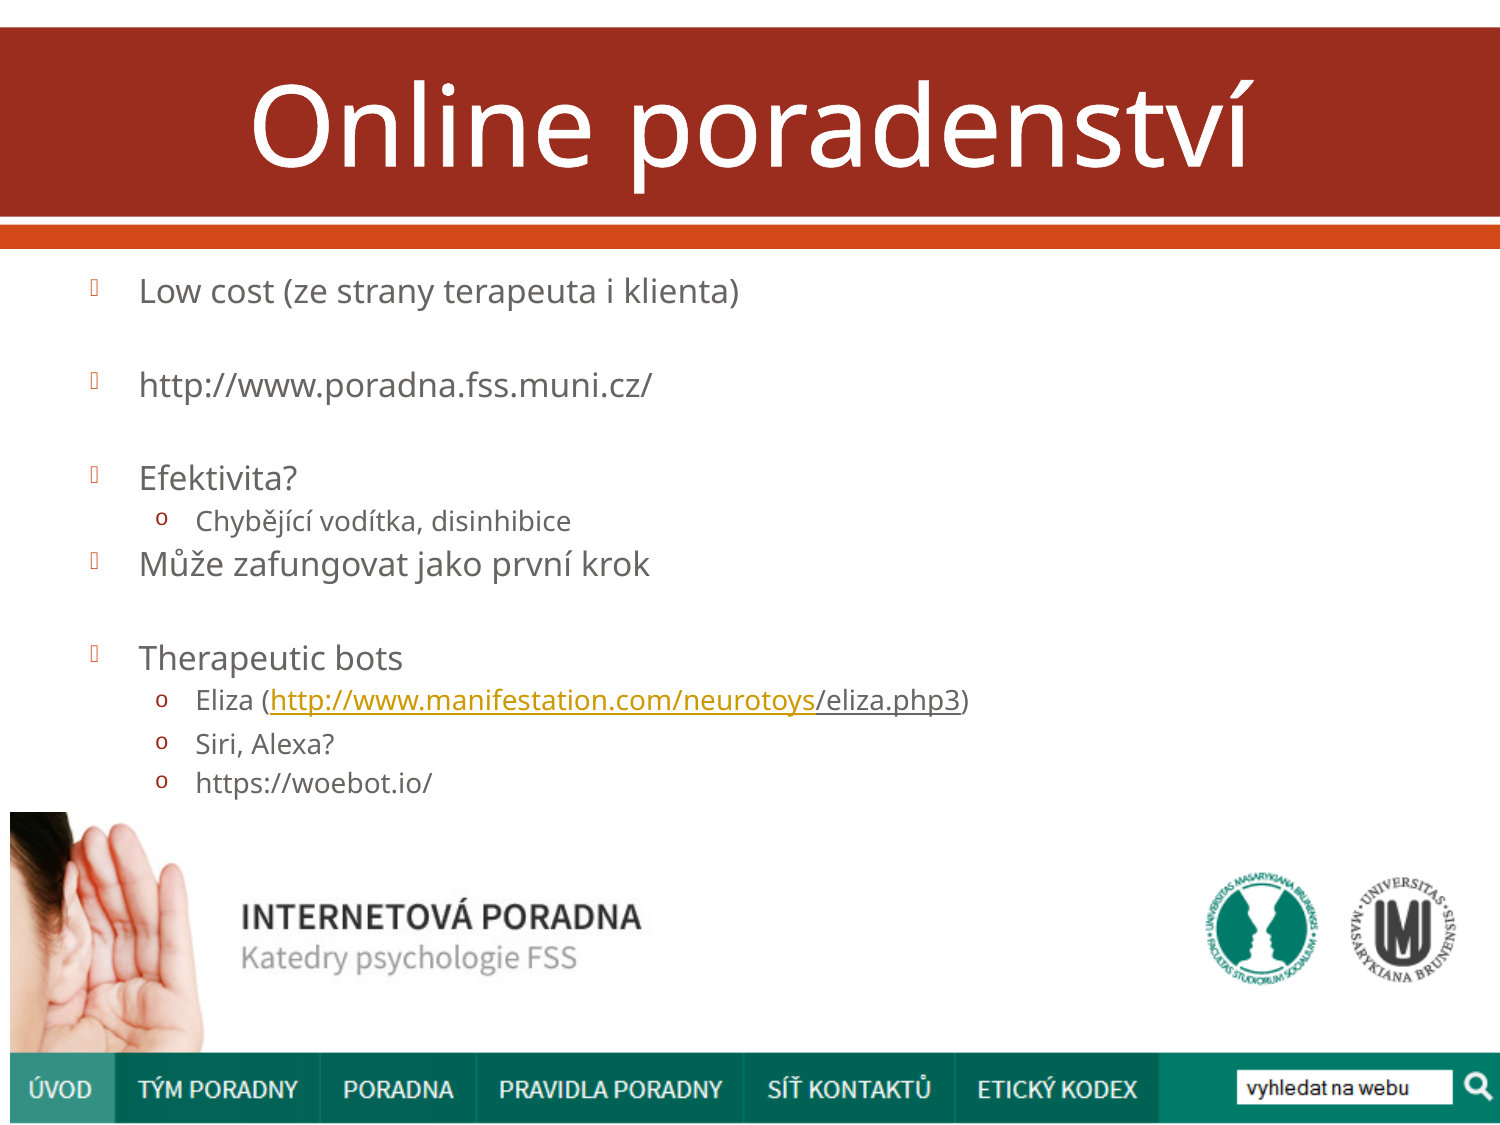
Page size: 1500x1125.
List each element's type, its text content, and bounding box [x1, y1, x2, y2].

list Low cost (ze strany terapeuta i klienta) http://www.poradna.fss.muni.cz/ Efektivita? Chybějící vodítka, disinhibice Může zafungovat jako první krok Therapeutic bots Eliza (http://www.manifestation.com/neurotoys/eliza.php3) Siri, Alexa? https://woebot.io/ [75, 262, 1425, 808]
title Online poradenství [75, 29, 1425, 213]
picture [10, 812, 1500, 1125]
